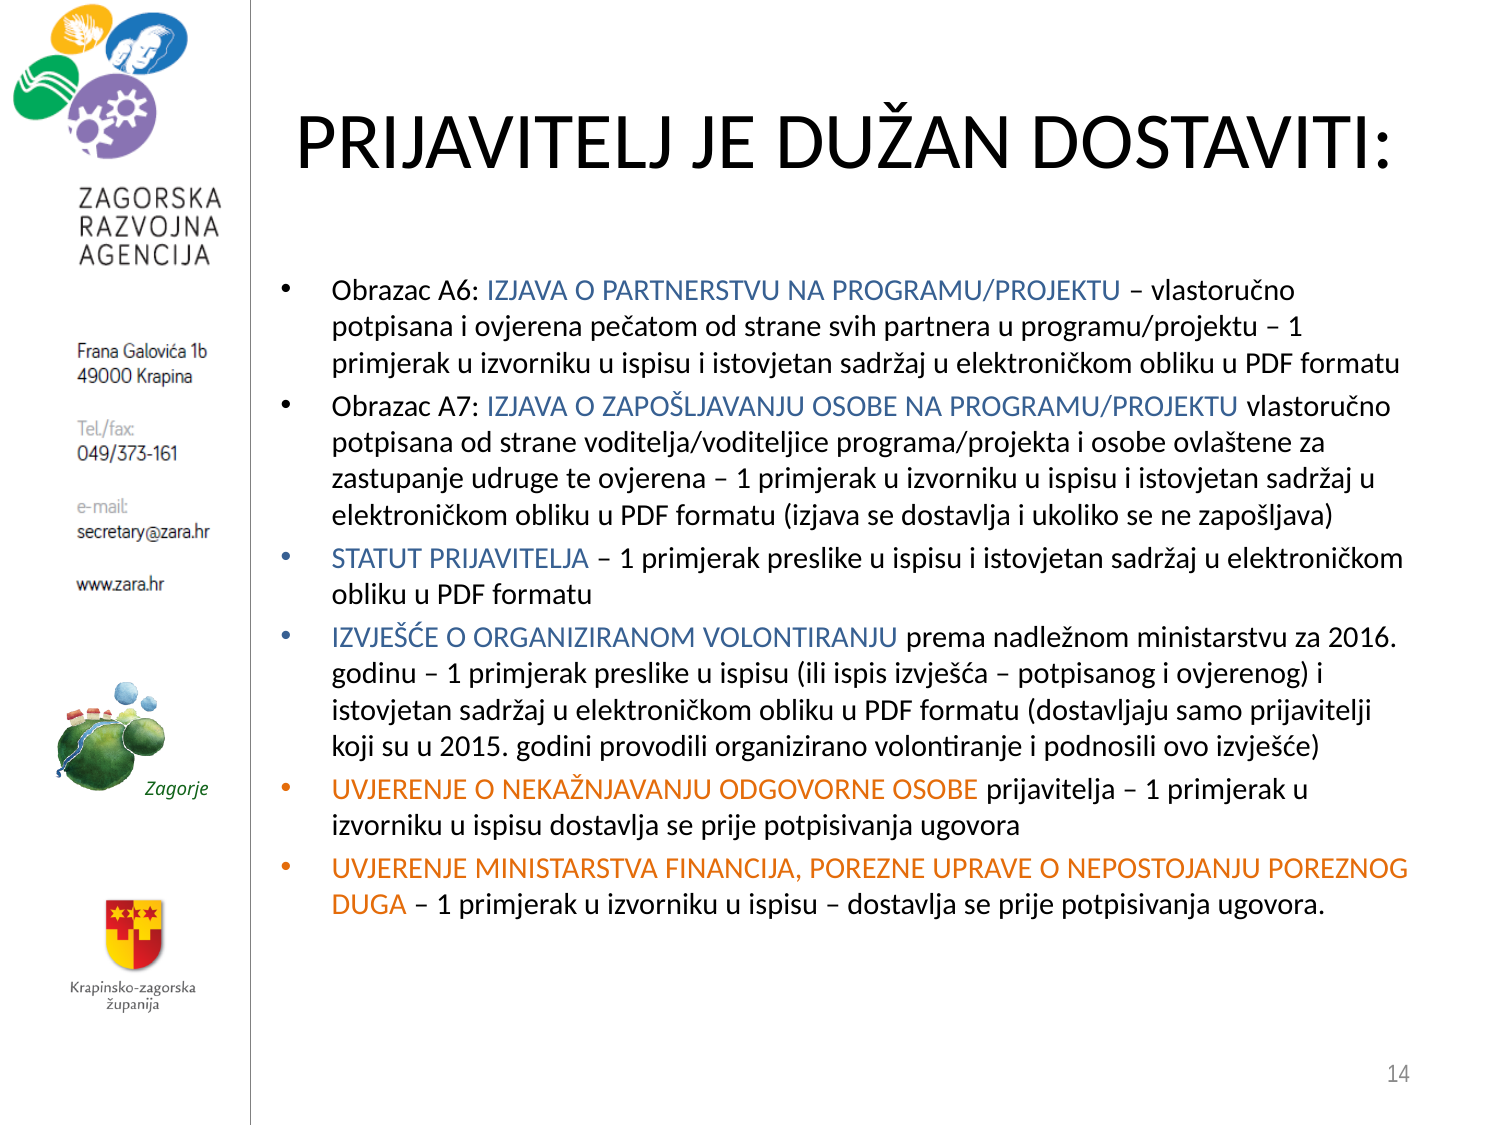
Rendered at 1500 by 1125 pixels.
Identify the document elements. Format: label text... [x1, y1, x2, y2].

picture [0, 0, 225, 622]
title PRIJAVITELJ JE DUŽAN DOSTAVITI: [265, 42, 1425, 231]
picture [47, 881, 217, 1018]
picture [47, 672, 177, 798]
list Obrazac A6: IZJAVA O PARTNERSTVU NA PROGRAMU/PROJEKTU – vlastoručno potpisana i ovjerena pečatom od strane svih partnera u programu/projektu – 1 primjerak u izvorniku u ispisu i istovjetan sadržaj u elektroničkom obliku u PDF formatu Obrazac A7: IZJAVA O ZAPOŠLJAVANJU OSOBE NA PROGRAMU/PROJEKTU vlastoručno potpisana od strane voditelja/voditeljice programa/projekta i osobe ovlaštene za zastupanje udruge te ovjerena – 1 primjerak u izvorniku u ispisu i istovjetan sadržaj u elektroničkom obliku u PDF formatu (izjava se dostavlja i ukoliko se ne zapošljava) STATUT PRIJAVITELJA – 1 primjerak preslike u ispisu i istovjetan sadržaj u elektroničkom obliku u PDF formatu IZVJEŠĆE O ORGANIZIRANOM VOLONTIRANJU prema nadležnom ministarstvu za 2016. godinu – 1 primjerak preslike u ispisu (ili ispis izvješća – potpisanog i ovjerenog) i istovjetan sadržaj u elektroničkom obliku u PDF formatu (dostavljaju samo prijavitelji koji su u 2015. godini provodili organizirano volontiranje i podnosili ovo izvješće) UVJERENJE O NEKAŽNJAVANJU ODGOVORNE OSOBE prijavitelja – 1 primjerak u izvorniku u ispisu dostavlja se prije potpisivanja ugovora UVJERENJE MINISTARSTVA FINANCIJA, POREZNE UPRAVE O NEPOSTOJANJU POREZNOG DUGA – 1 primjerak u izvorniku u ispisu – dostavlja se prije potpisivanja ugovora. [265, 262, 1425, 1005]
slide_number 14 [1074, 1042, 1425, 1103]
